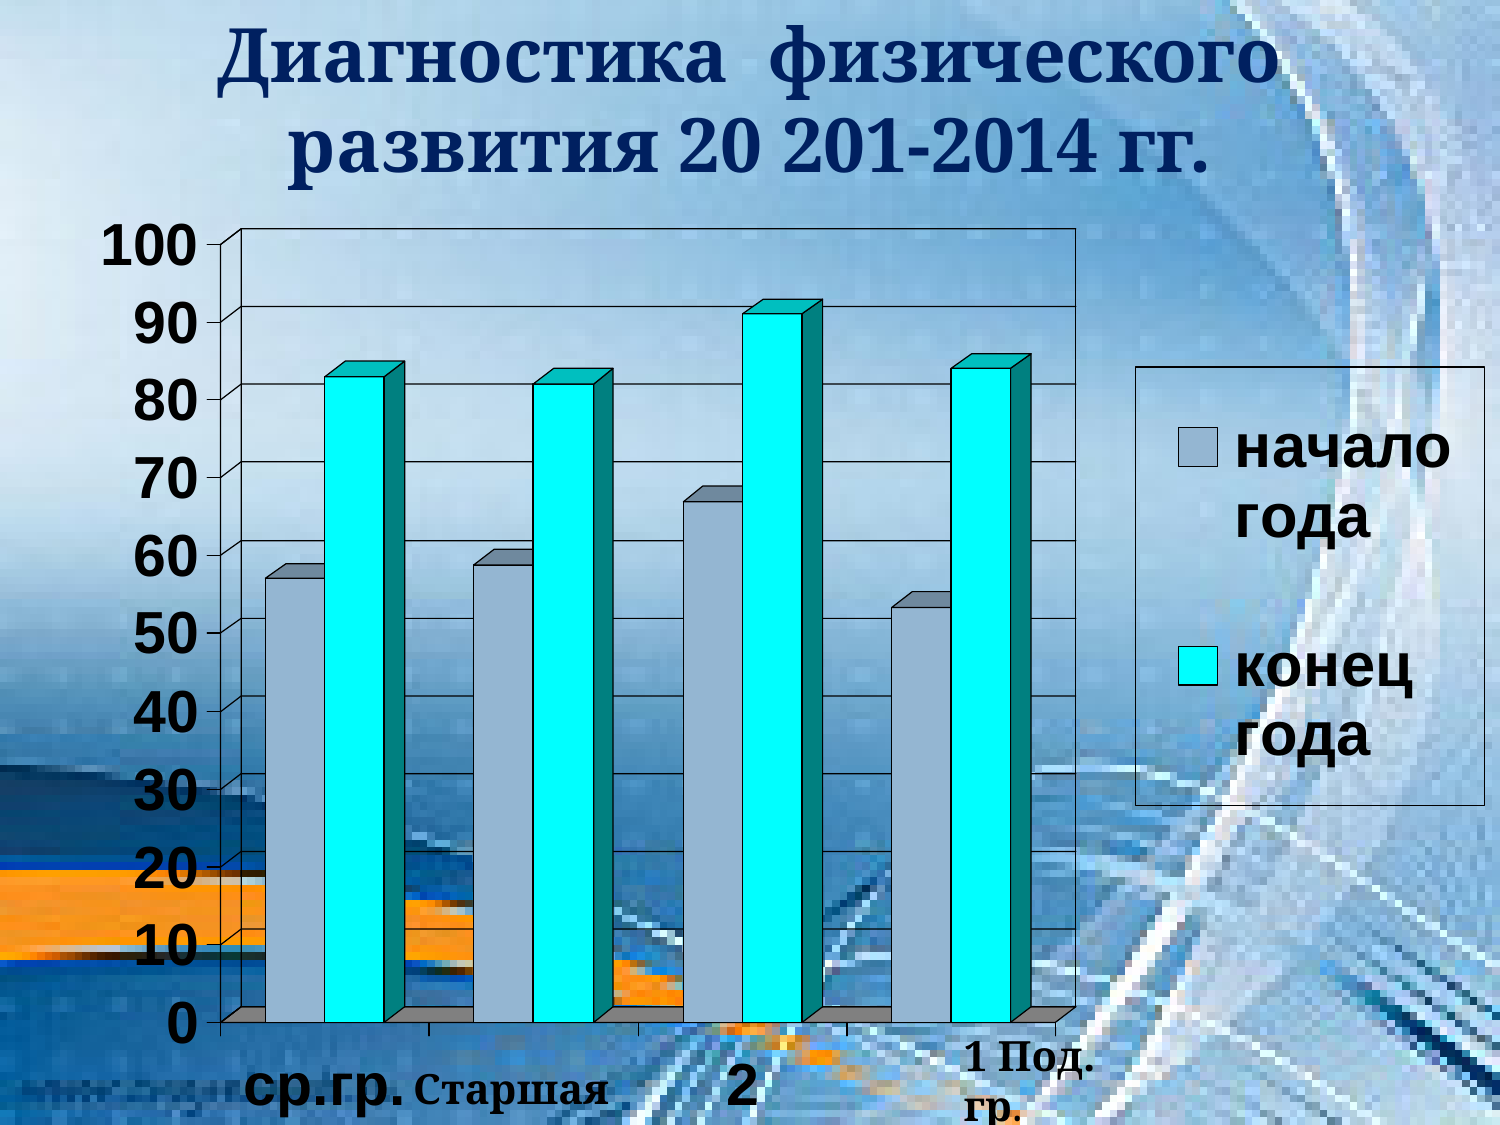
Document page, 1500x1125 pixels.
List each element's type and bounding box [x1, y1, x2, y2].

text_box [0, 187, 1500, 1125]
picture [0, 0, 1500, 187]
